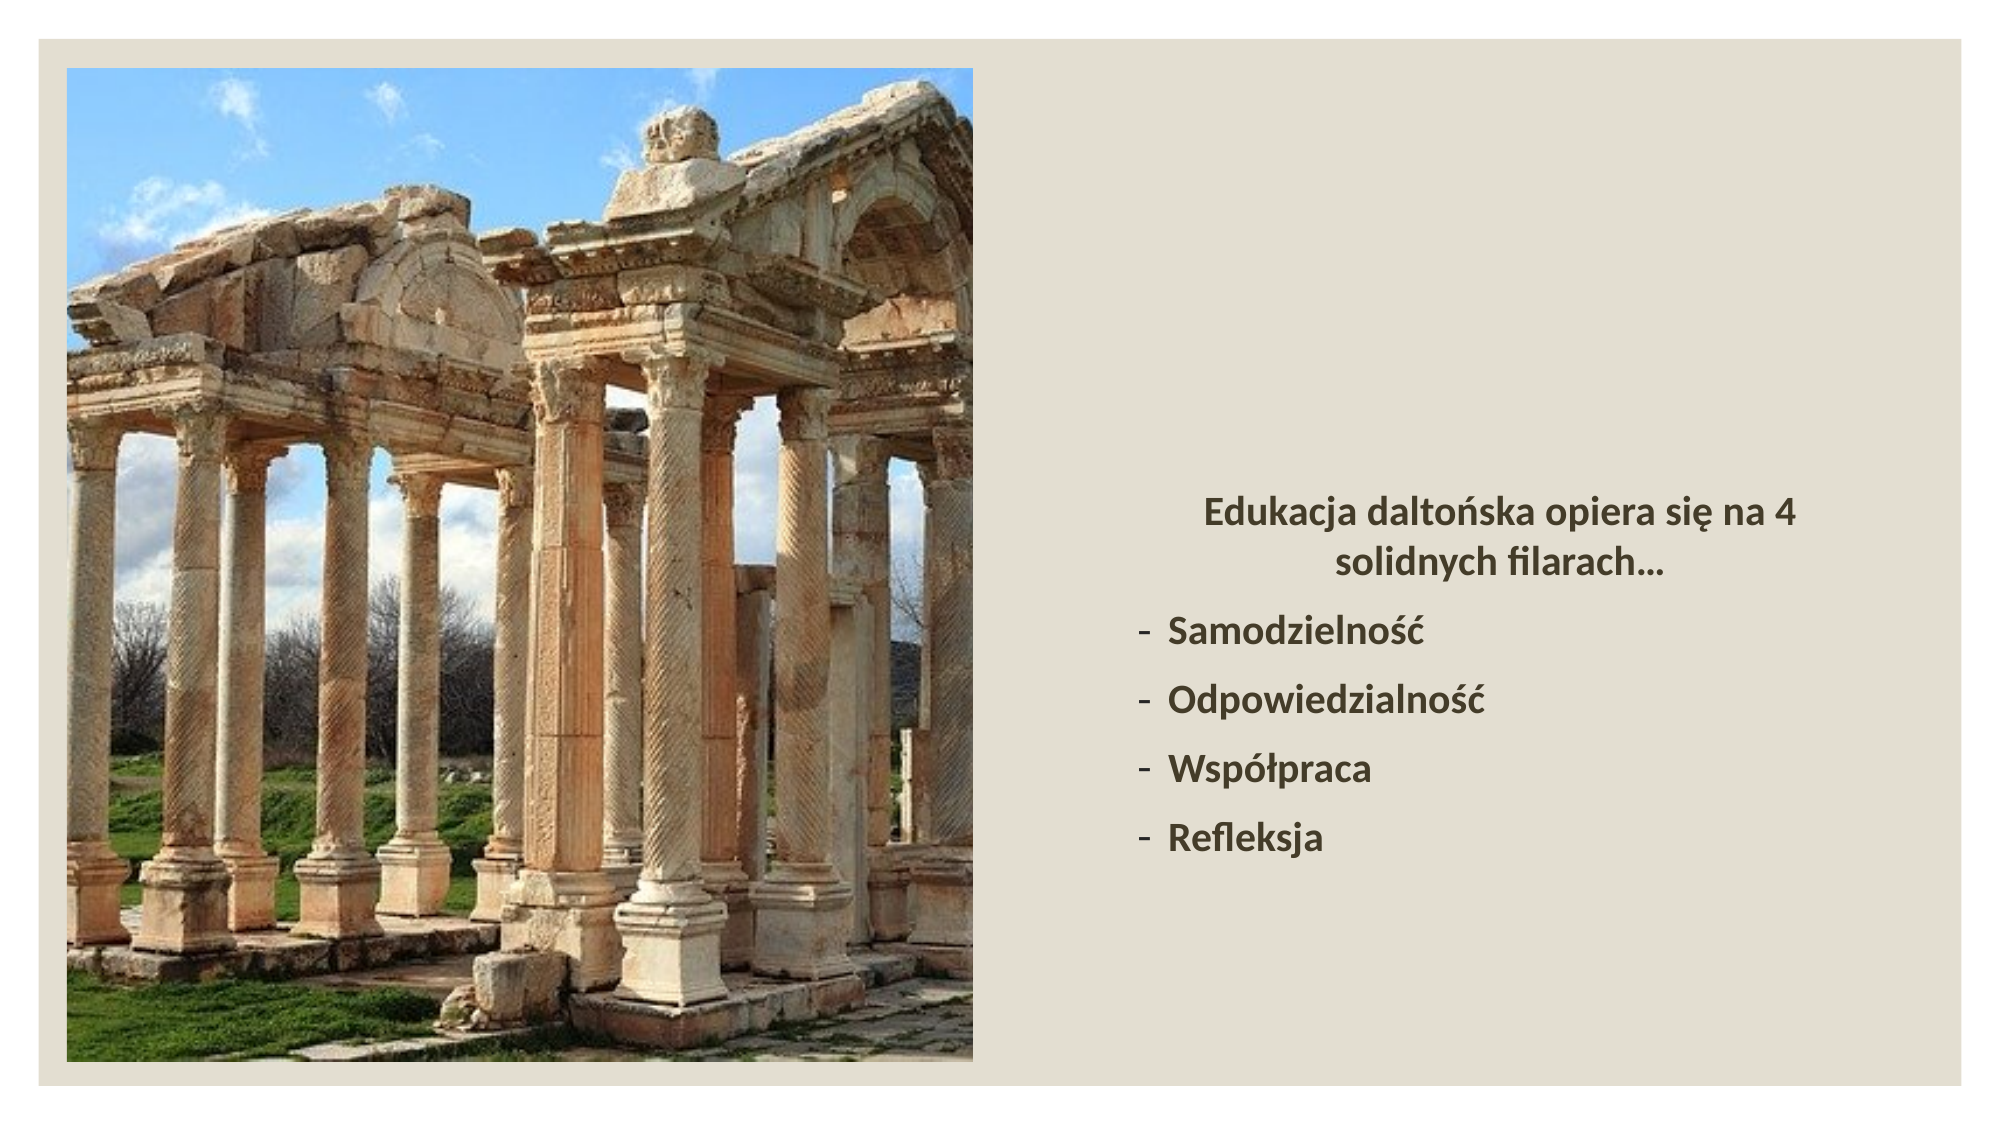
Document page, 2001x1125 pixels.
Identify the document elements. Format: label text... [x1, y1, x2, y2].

list Edukacja daltońska opiera się na 4 solidnych filarach… Samodzielność Odpowiedzialność Współpraca Refleksja [1123, 416, 1878, 1007]
picture [66, 68, 973, 1062]
